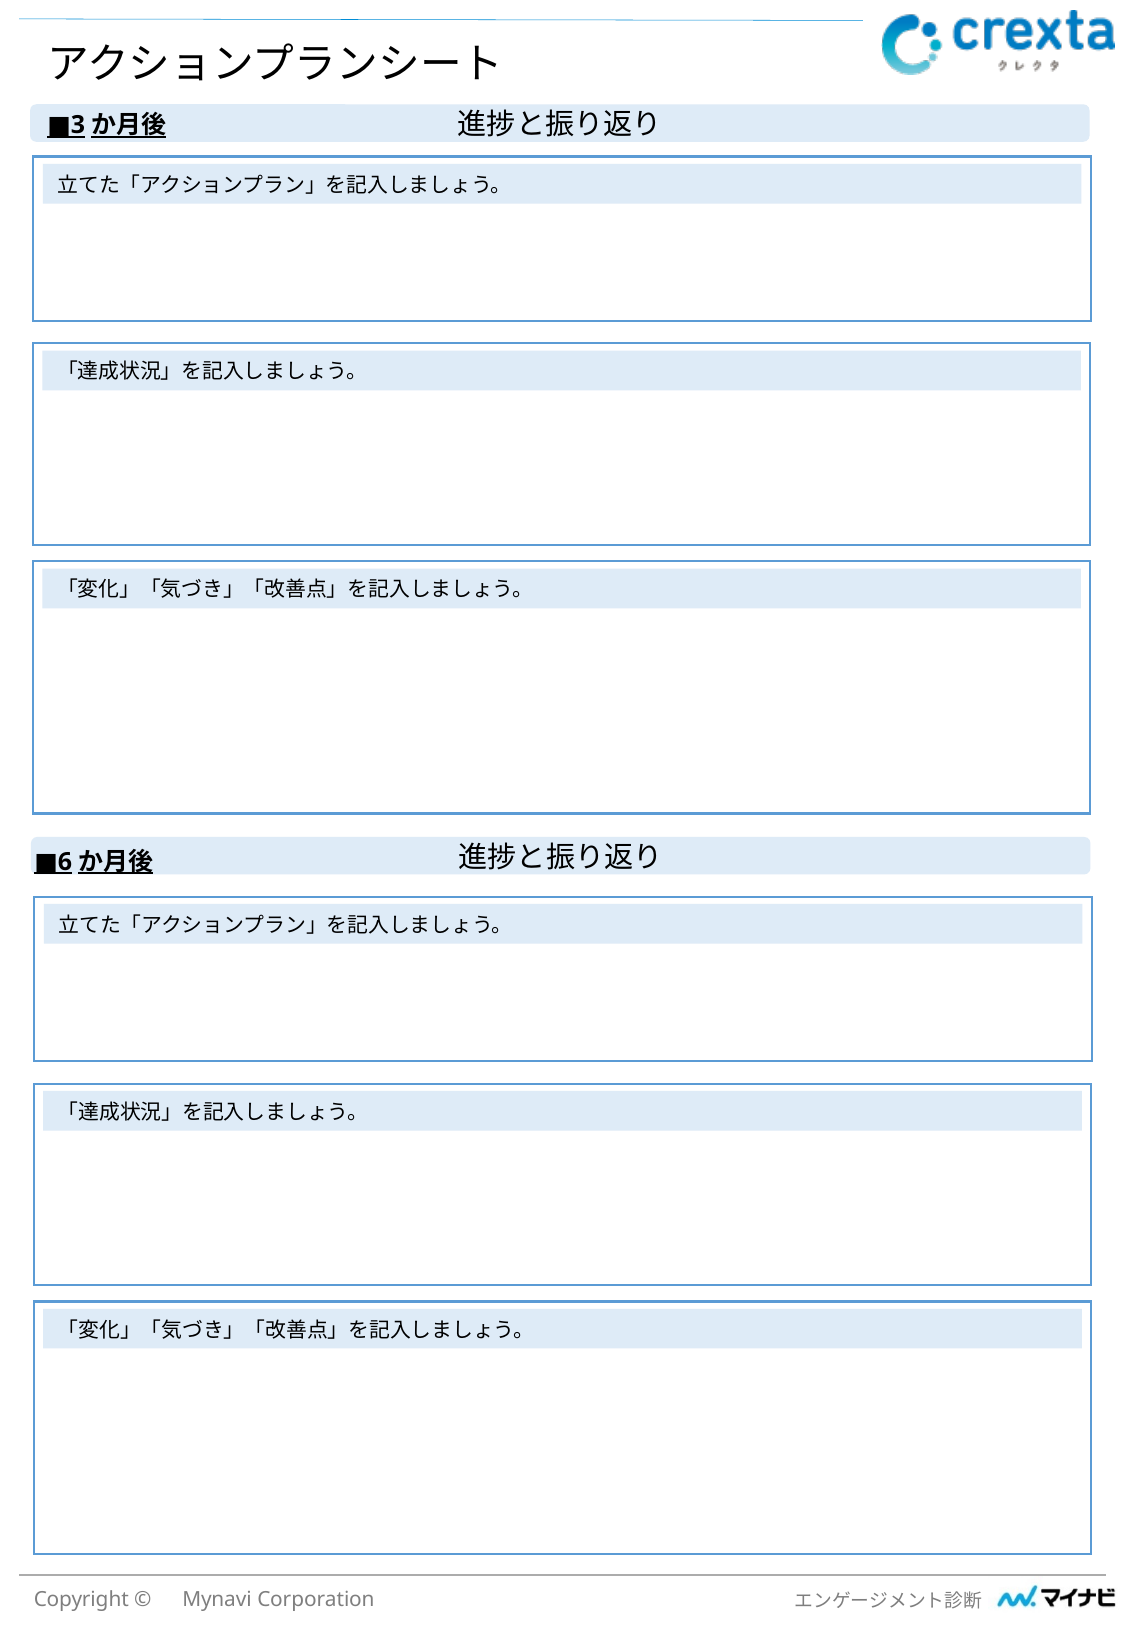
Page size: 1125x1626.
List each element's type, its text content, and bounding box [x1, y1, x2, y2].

text_box 「達成状況」を記入しましょう。 [42, 350, 1081, 391]
text_box 「変化」「気づき」「改善点」を記入しましょう。 [43, 1308, 1082, 1349]
text_box 進捗と振り返り [202, 103, 1091, 143]
text_box 進捗と振り返り [28, 104, 32, 142]
text_box [33, 1300, 1092, 1555]
text_box 「達成状況」を記入しましょう。 [43, 1090, 1082, 1131]
text_box [32, 342, 1091, 546]
text_box ■6か月後 [19, 837, 189, 883]
text_box 立てた「アクションプラン」を記入しましょう。 [43, 903, 1083, 944]
text_box [32, 155, 1092, 322]
text_box 立てた「アクションプラン」を記入しましょう。 [42, 163, 1082, 204]
picture [988, 1576, 1120, 1615]
text_box 進捗と振り返り [33, 835, 1092, 876]
picture [881, 10, 1115, 75]
text_box [32, 560, 1091, 815]
text_box ■3か月後 [32, 101, 202, 147]
text_box [33, 1083, 1092, 1286]
text_box アクションプランシート [32, 25, 1091, 106]
text_box 「変化」「気づき」「改善点」を記入しましょう。 [42, 568, 1081, 609]
text_box [33, 896, 1093, 1062]
